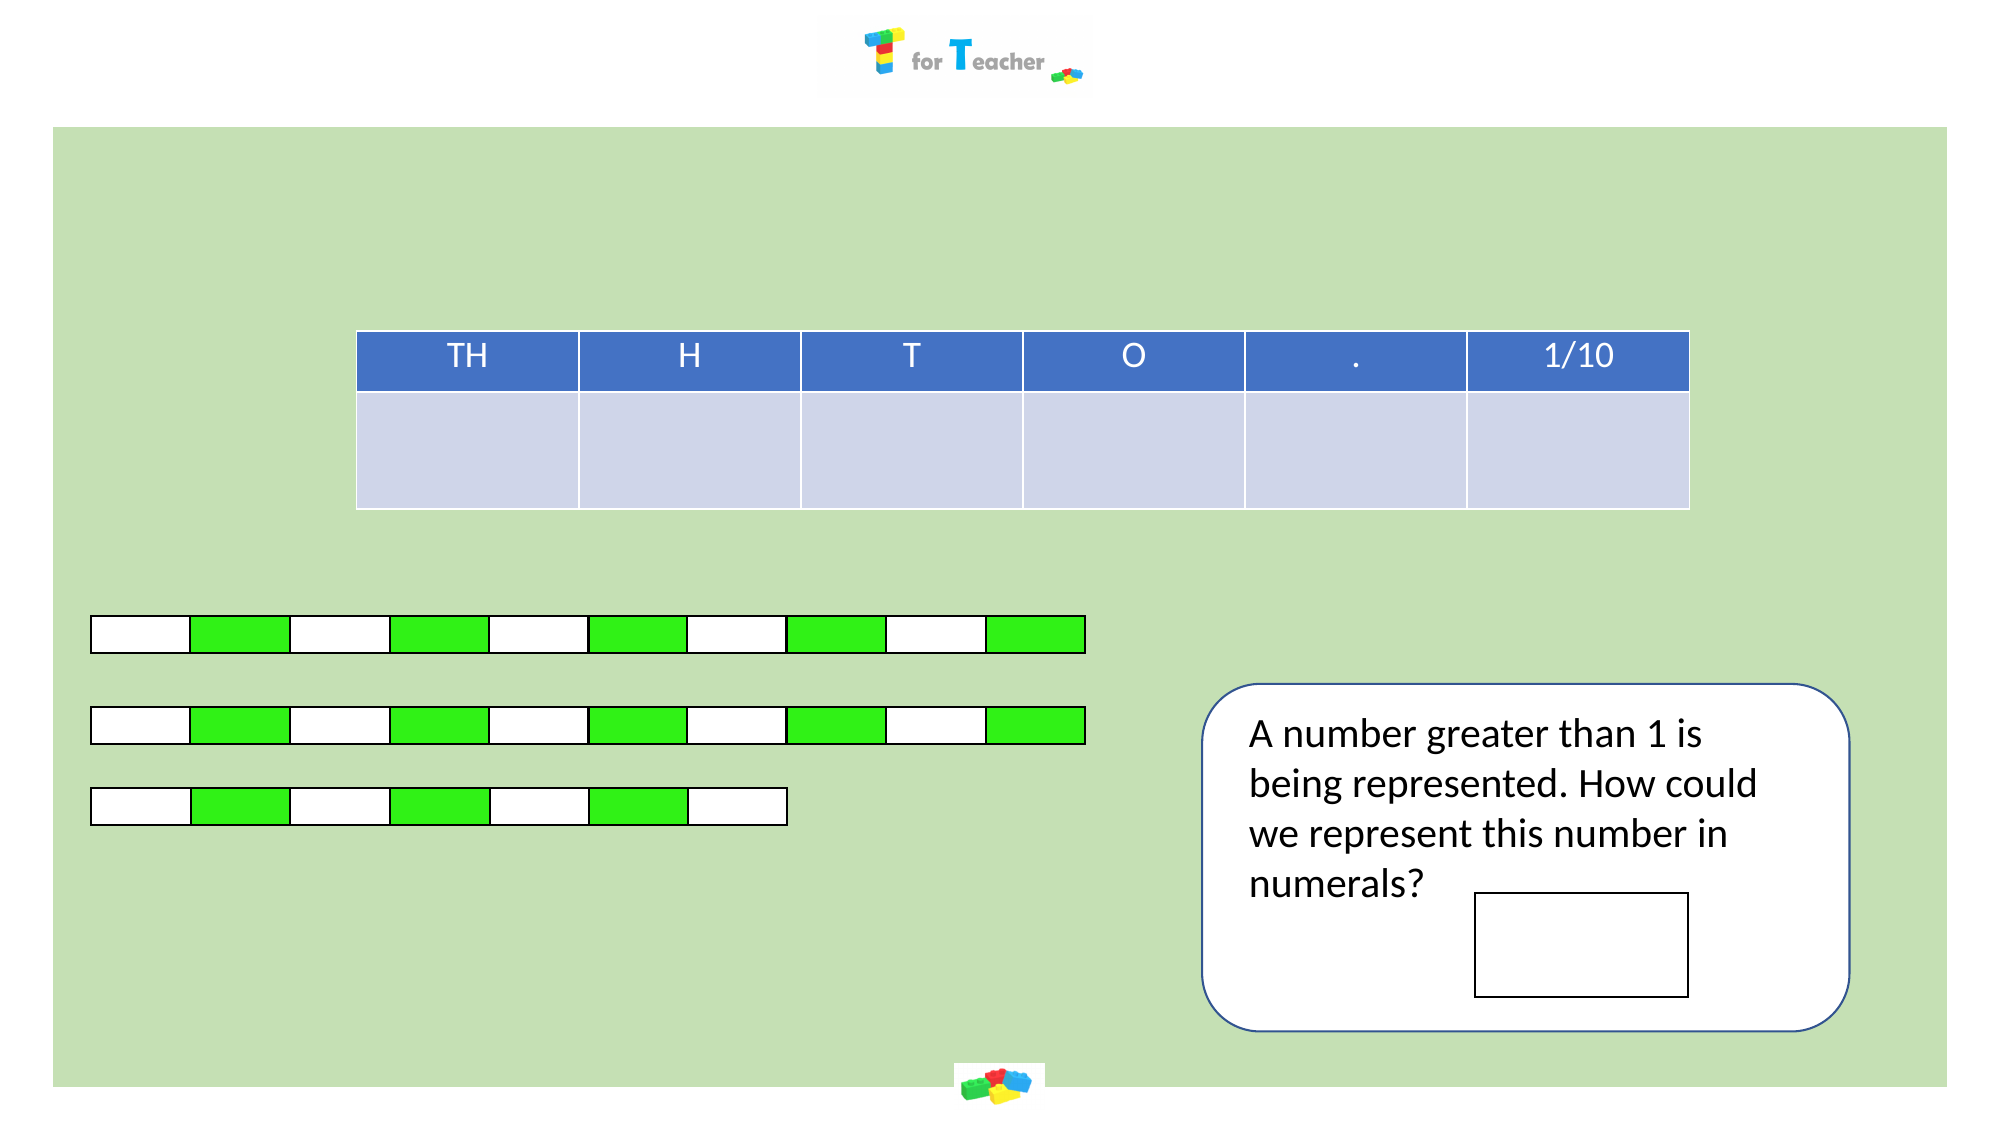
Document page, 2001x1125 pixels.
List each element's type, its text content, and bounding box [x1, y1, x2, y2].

text_box [53, 127, 1947, 1087]
table_header T [802, 332, 1022, 391]
table_cell [357, 393, 578, 508]
table_header H [580, 332, 800, 391]
table_cell [580, 393, 800, 508]
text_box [90, 706, 1086, 745]
picture [817, 15, 1093, 98]
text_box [90, 616, 1086, 654]
table_header TH [357, 332, 578, 391]
text_box A number greater than 1 is being represented. How could we represent this number in numerals? [1233, 698, 1774, 913]
table_header . [1246, 332, 1466, 391]
table_cell [802, 393, 1022, 508]
text_box [1474, 892, 1689, 998]
table_cell [1024, 393, 1244, 508]
table_cell [1468, 393, 1689, 508]
table_header 1/10 [1468, 332, 1689, 391]
table_header O [1024, 332, 1244, 391]
text_box [1201, 682, 1851, 1033]
picture [954, 1063, 1045, 1110]
table_cell [1246, 393, 1466, 508]
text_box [91, 787, 788, 825]
